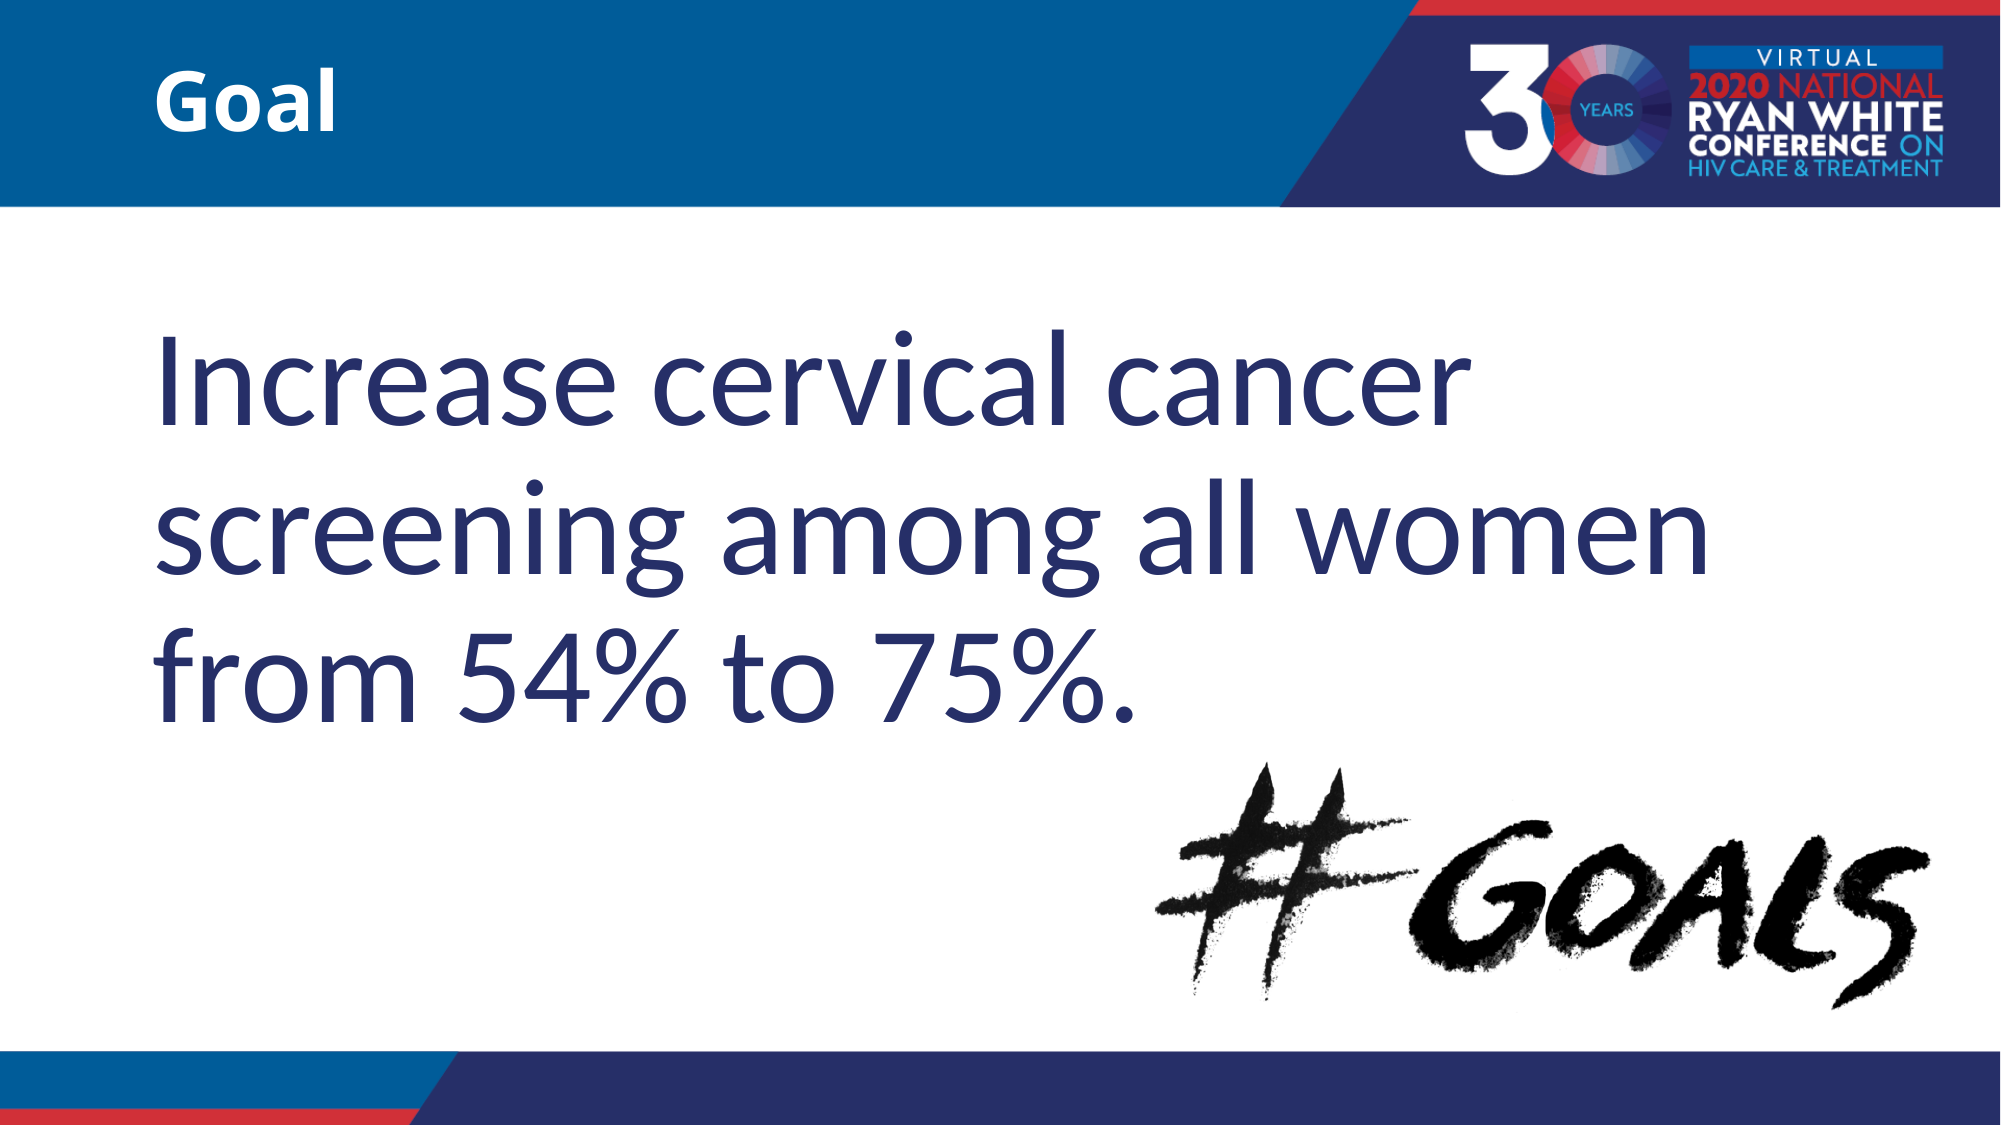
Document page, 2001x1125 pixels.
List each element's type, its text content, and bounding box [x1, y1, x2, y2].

picture [0, 0, 2001, 1125]
title Goal [137, 20, 1232, 189]
list Increase cervical cancer screening among all women from 54% to 75%. [137, 299, 1883, 1014]
